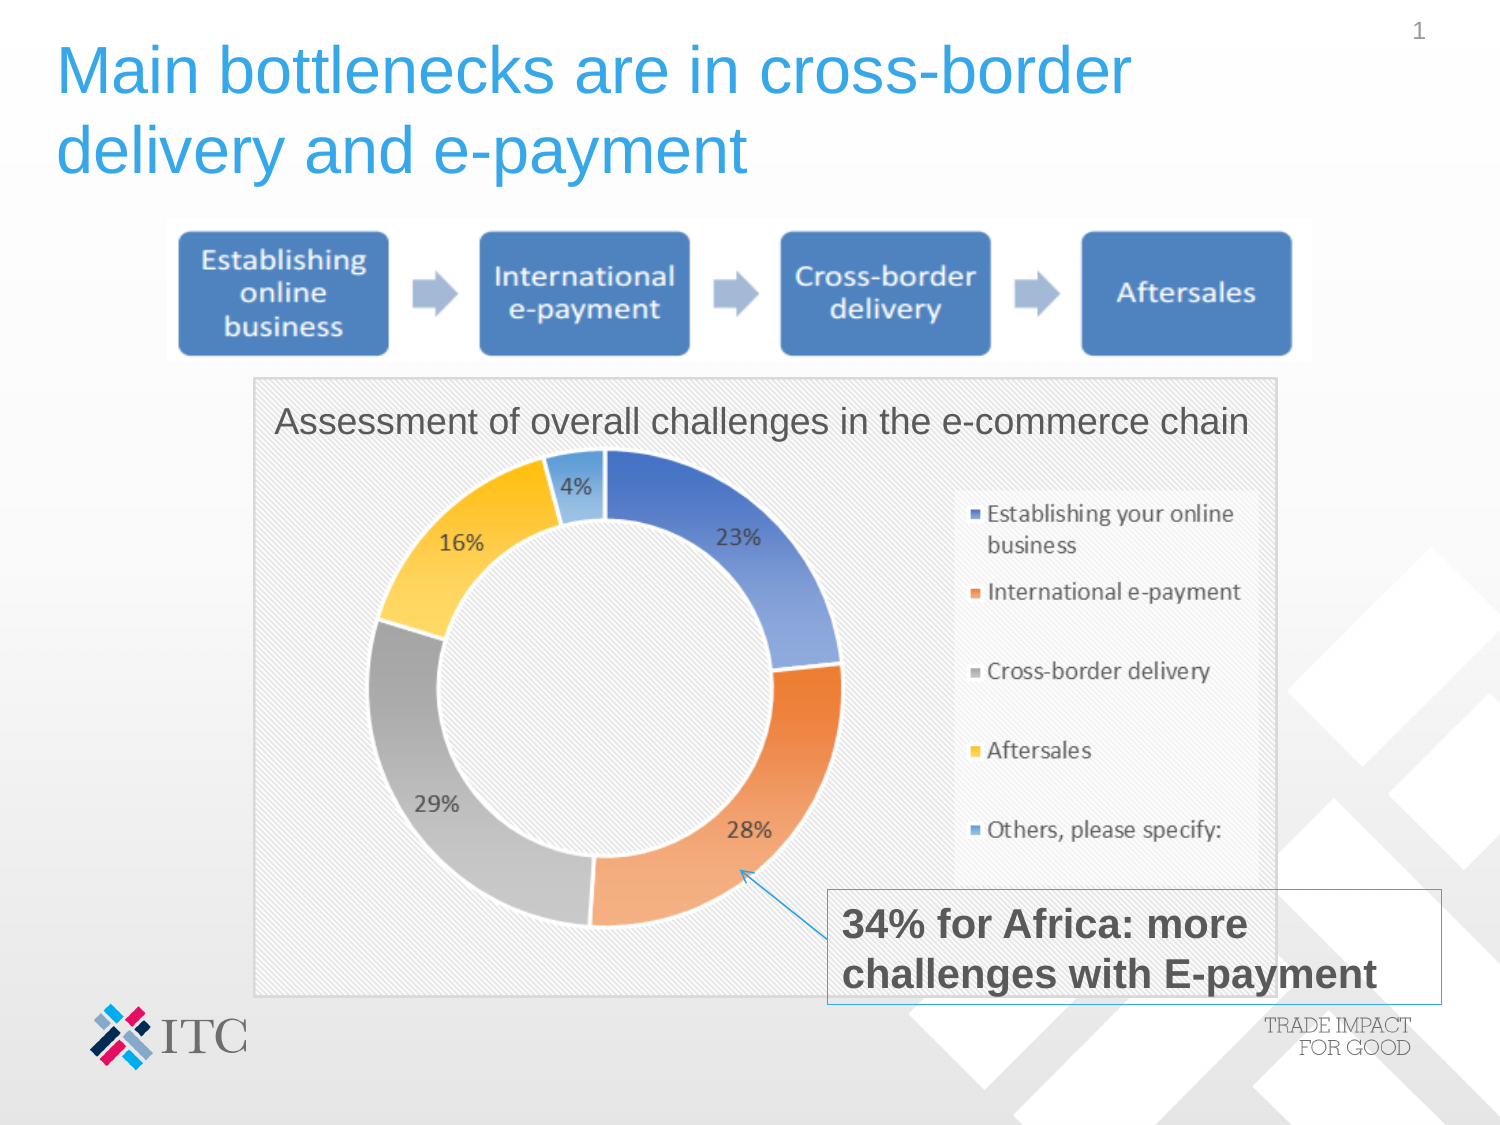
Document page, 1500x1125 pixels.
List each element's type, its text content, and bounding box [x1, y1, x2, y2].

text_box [739, 869, 828, 940]
text_box 34% for Africa: more challenges with E-payment [1280, 889, 1442, 1005]
title Main bottlenecks are in cross-border delivery and e-payment [41, 18, 1361, 110]
picture [0, 0, 1500, 1125]
slide_number 1 [1335, 0, 1442, 60]
